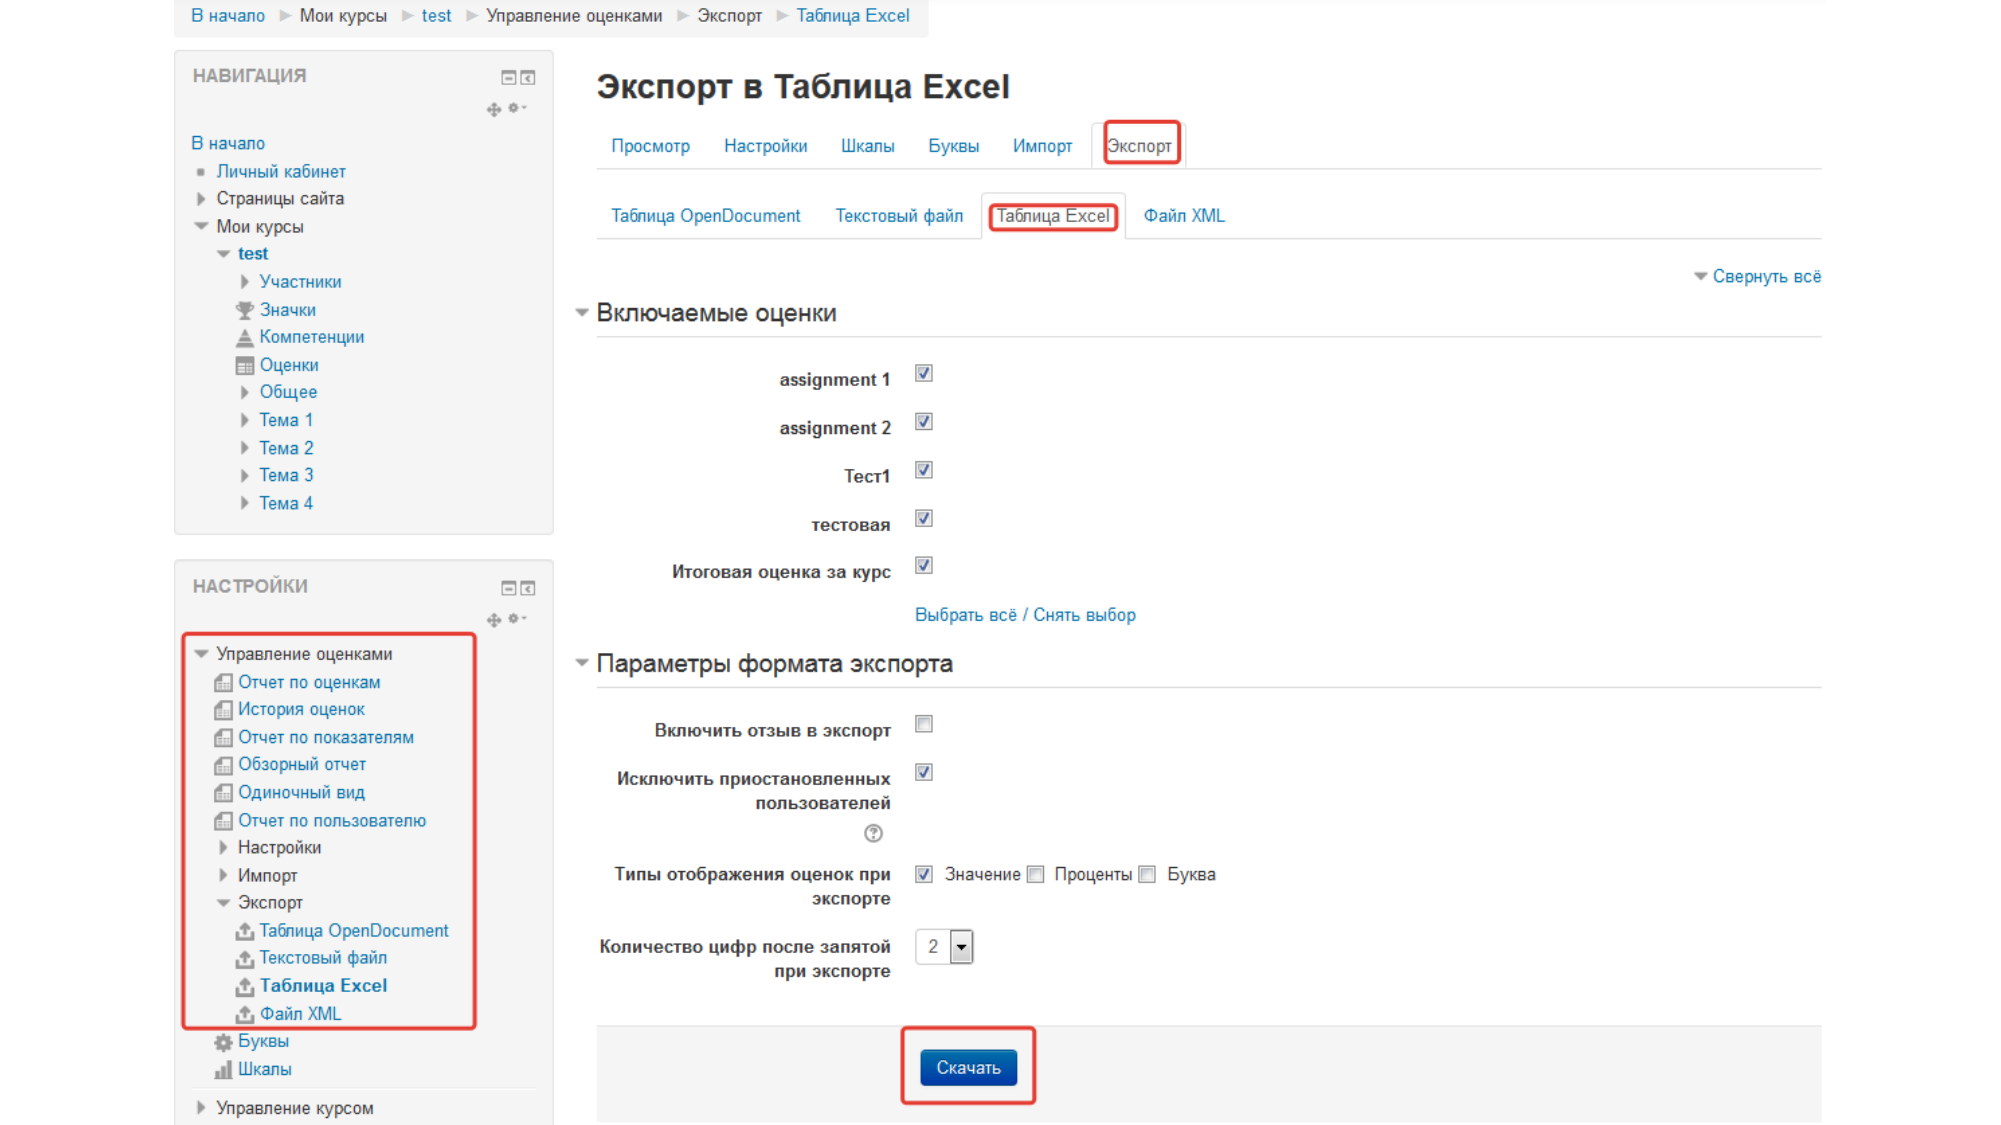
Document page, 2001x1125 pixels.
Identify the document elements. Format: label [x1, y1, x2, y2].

picture [174, 0, 1826, 1125]
